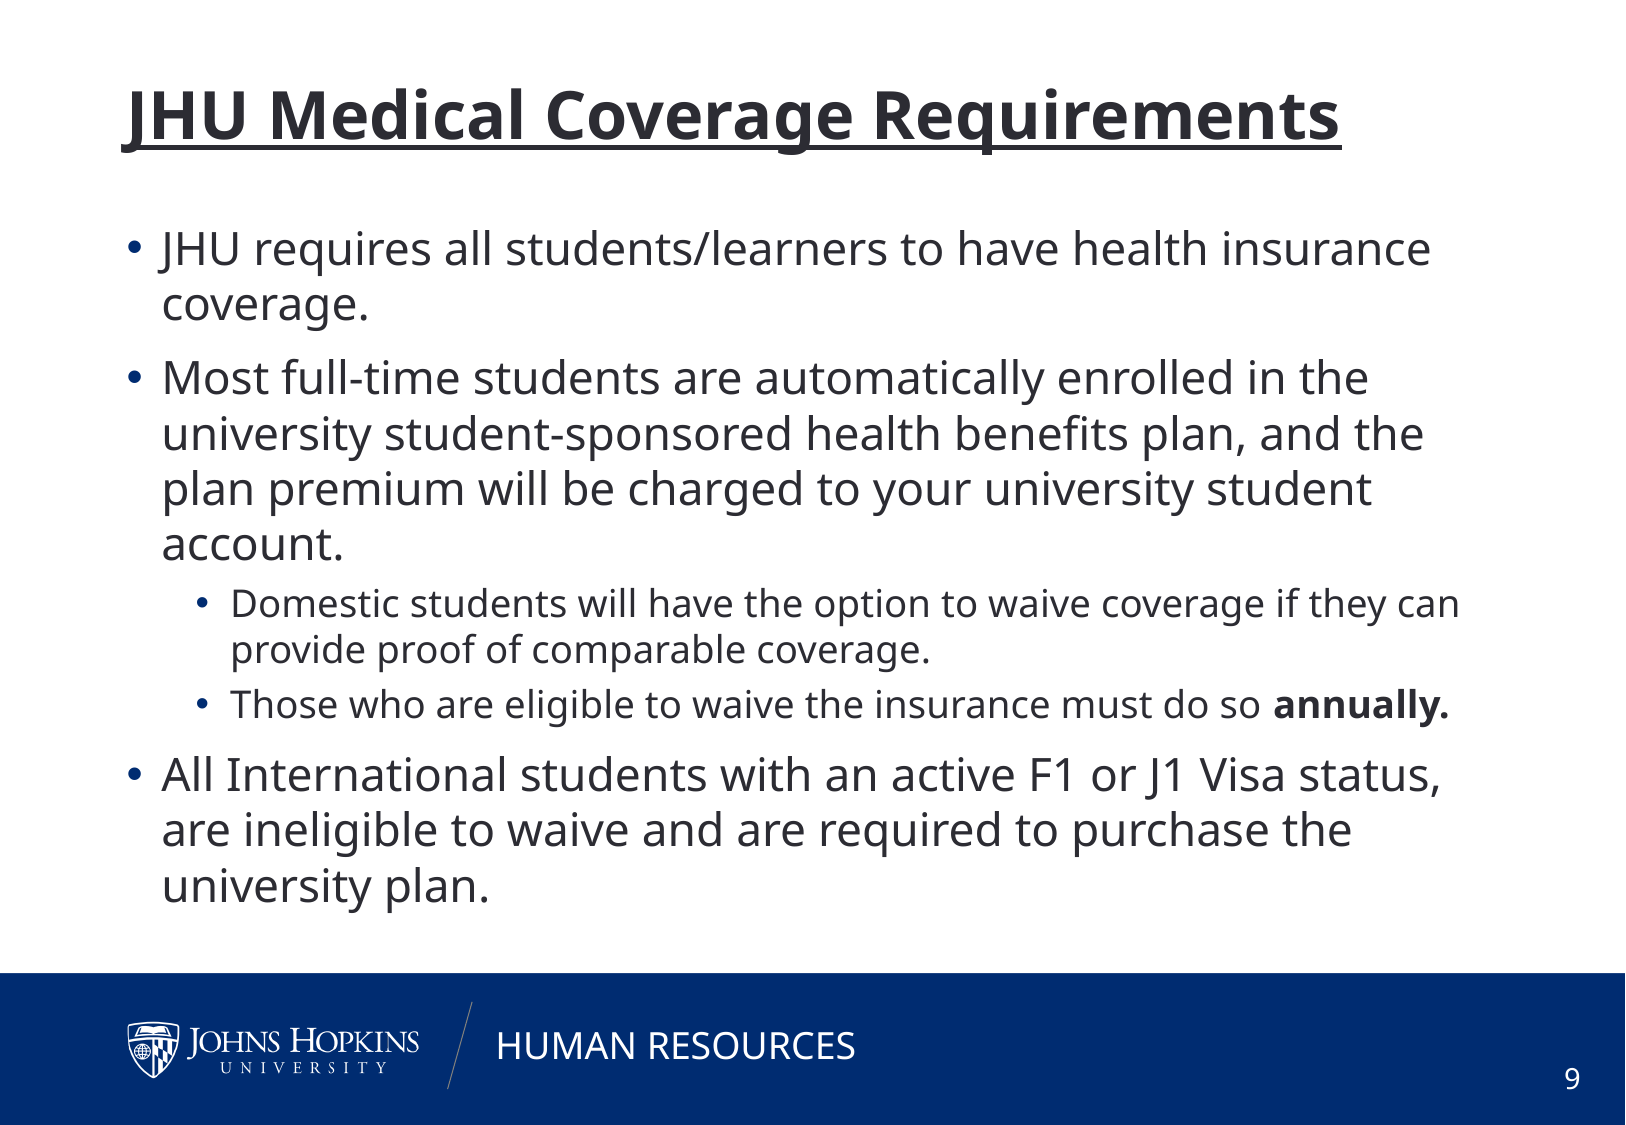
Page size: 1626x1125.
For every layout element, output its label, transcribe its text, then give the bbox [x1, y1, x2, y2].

list JHU requires all students/learners to have health insurance coverage. Most full-time students are automatically enrolled in the university student-sponsored health benefits plan, and the plan premium will be charged to your university student account. Domestic students will have the option to waive coverage if they can provide proof of comparable coverage. Those who are eligible to waive the insurance must do so annually. All International students with an active F1 or J1 Visa status, are ineligible to waive and are required to purchase the university plan. [111, 211, 1513, 924]
slide_number 9 [1431, 1050, 1596, 1110]
title JHU Medical Coverage Requirements [111, 59, 1513, 177]
